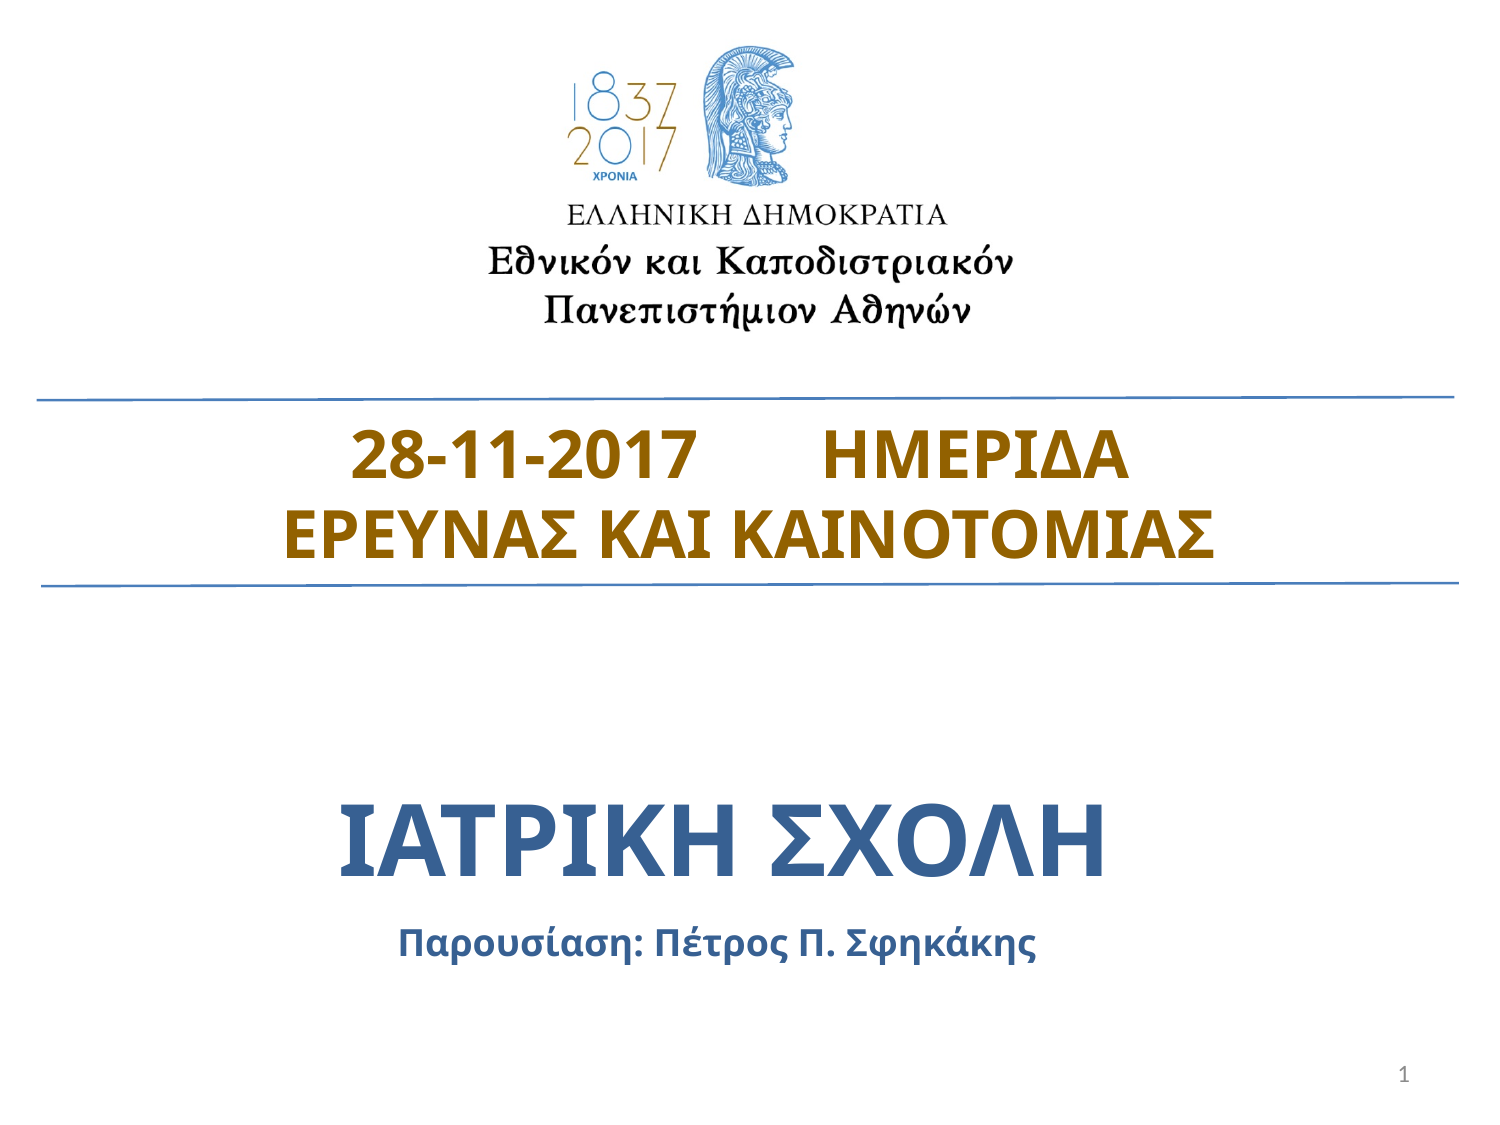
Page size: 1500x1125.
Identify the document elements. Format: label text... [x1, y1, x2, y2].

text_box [41, 582, 1460, 587]
slide_number 1 [1074, 1042, 1425, 1103]
text_box IATΡIKH ΣΧΟΛΗ Παρουσίαση: Πέτρος Π. Σφηκάκης [323, 708, 1127, 1125]
title 28-11-2017 ΗΜΕΡΙΔΑ ΕΡΕΥΝΑΣ ΚΑΙ ΚΑΙΝΟΤΟΜΙΑΣ [9, 408, 1488, 575]
picture [463, 17, 1037, 362]
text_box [36, 396, 1455, 401]
